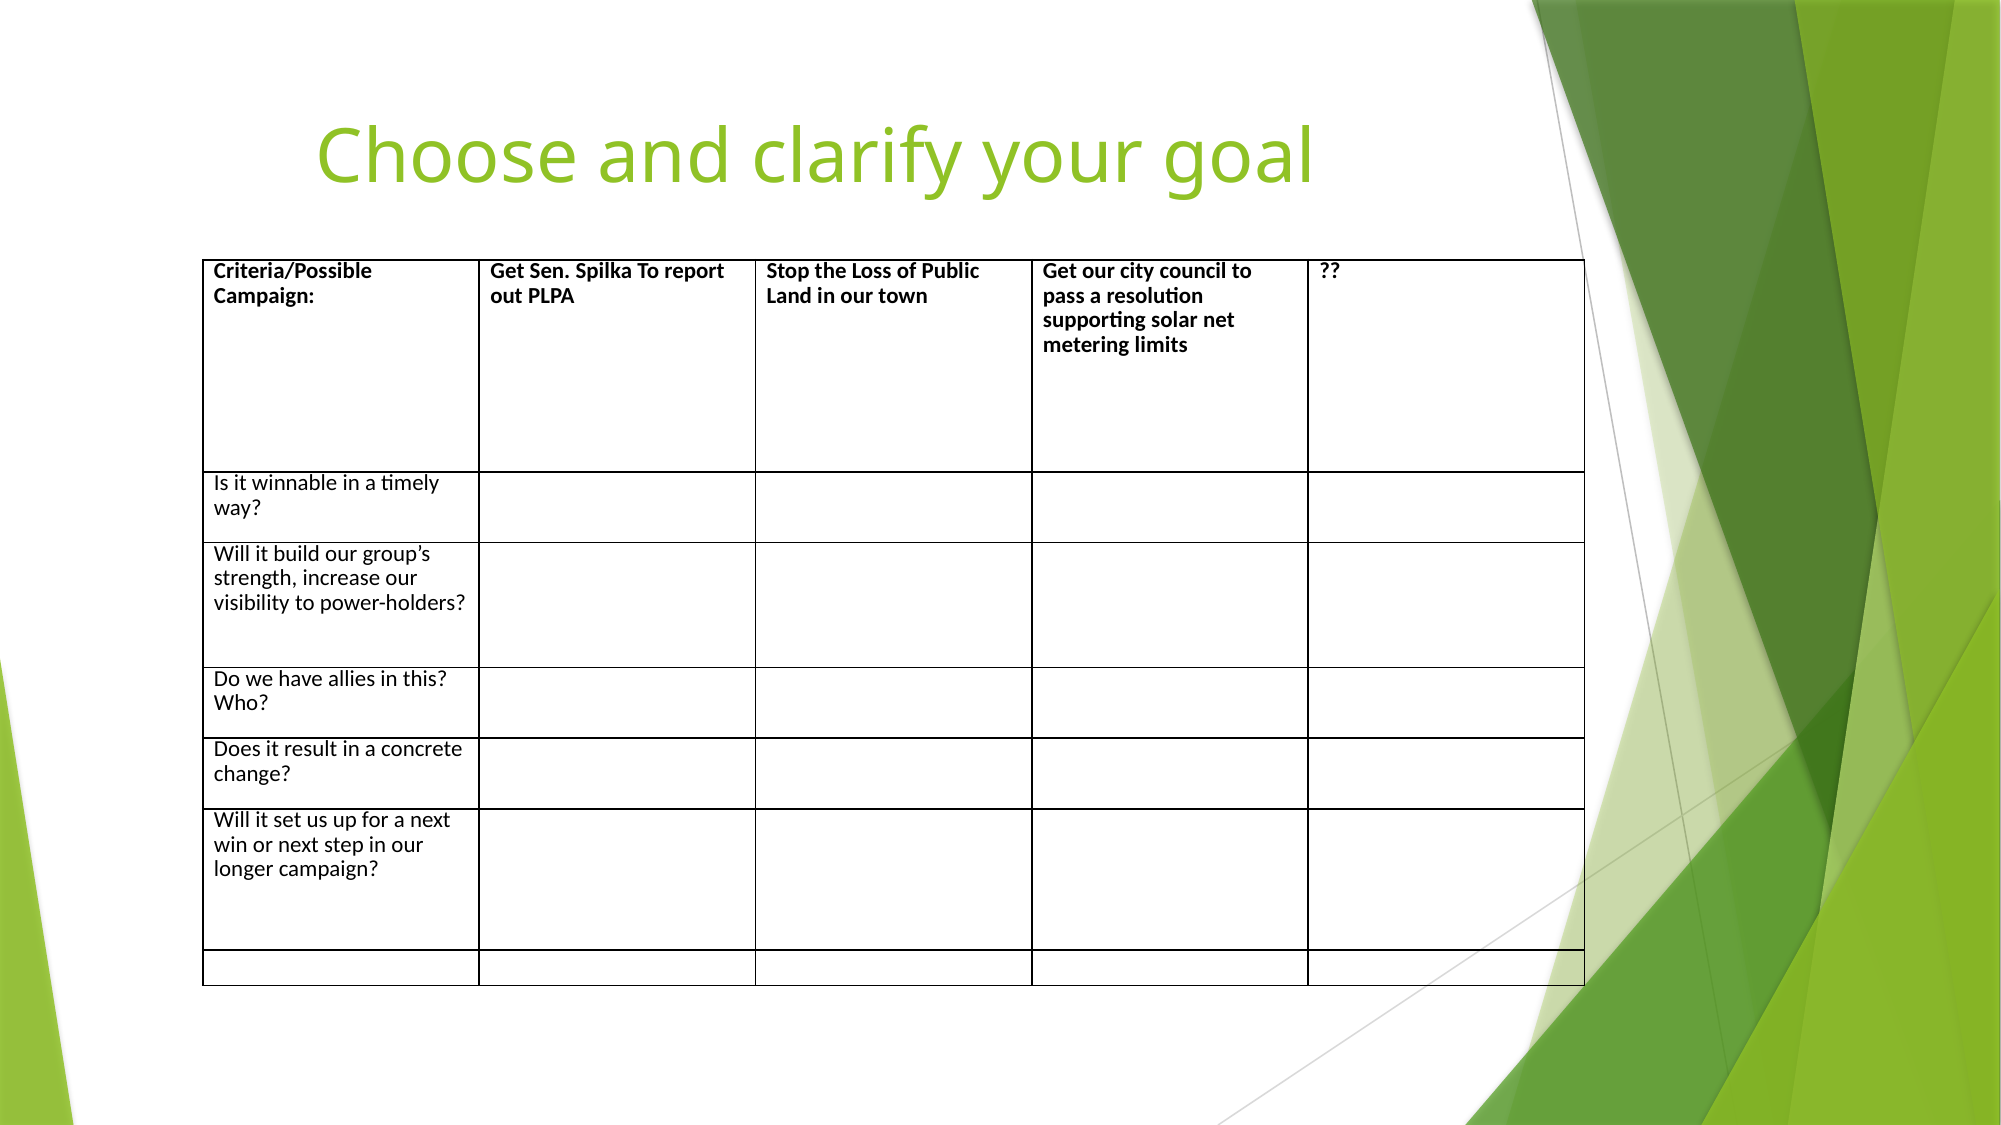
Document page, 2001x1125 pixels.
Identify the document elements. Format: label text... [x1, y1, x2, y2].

table_header Get Sen. Spilka To report out PLPA [480, 261, 755, 471]
table_cell [480, 810, 755, 949]
table_cell [756, 951, 1031, 985]
table_cell [1033, 739, 1307, 808]
table_cell Will it set us up for a next win or next step in our longer campaign? [204, 810, 478, 949]
table_cell [480, 739, 755, 808]
table_cell [1033, 473, 1307, 542]
table_cell [1309, 951, 1584, 985]
table_cell [1033, 951, 1307, 985]
table_cell Does it result in a concrete change? [204, 739, 478, 808]
table_cell [1309, 473, 1584, 542]
table_cell Is it winnable in a timely way? [204, 473, 478, 542]
table_cell [480, 543, 755, 667]
table_cell [756, 739, 1031, 808]
table_cell Will it build our group’s strength, increase our visibility to power-holders? [204, 543, 478, 667]
table_cell [1309, 668, 1584, 737]
table_cell [1309, 543, 1584, 667]
table_cell [204, 951, 478, 985]
title Choose and clarify your goal [111, 99, 1522, 317]
table_cell [480, 473, 755, 542]
table_cell [480, 668, 755, 737]
table_cell [756, 668, 1031, 737]
table_cell [1309, 739, 1584, 808]
table_cell [1033, 668, 1307, 737]
table_header Get our city council to pass a resolution supporting solar net metering limits [1033, 261, 1307, 471]
table_cell [1033, 810, 1307, 949]
table_header Criteria/Possible Campaign: [204, 261, 478, 471]
table_cell [480, 951, 755, 985]
table_cell Do we have allies in this? Who? [204, 668, 478, 737]
table_cell [1309, 810, 1584, 949]
table_header ?? [1309, 261, 1584, 471]
table_header Stop the Loss of Public Land in our town [756, 261, 1031, 471]
table_cell [756, 543, 1031, 667]
table_cell [756, 473, 1031, 542]
table_cell [1033, 543, 1307, 667]
table_cell [756, 810, 1031, 949]
